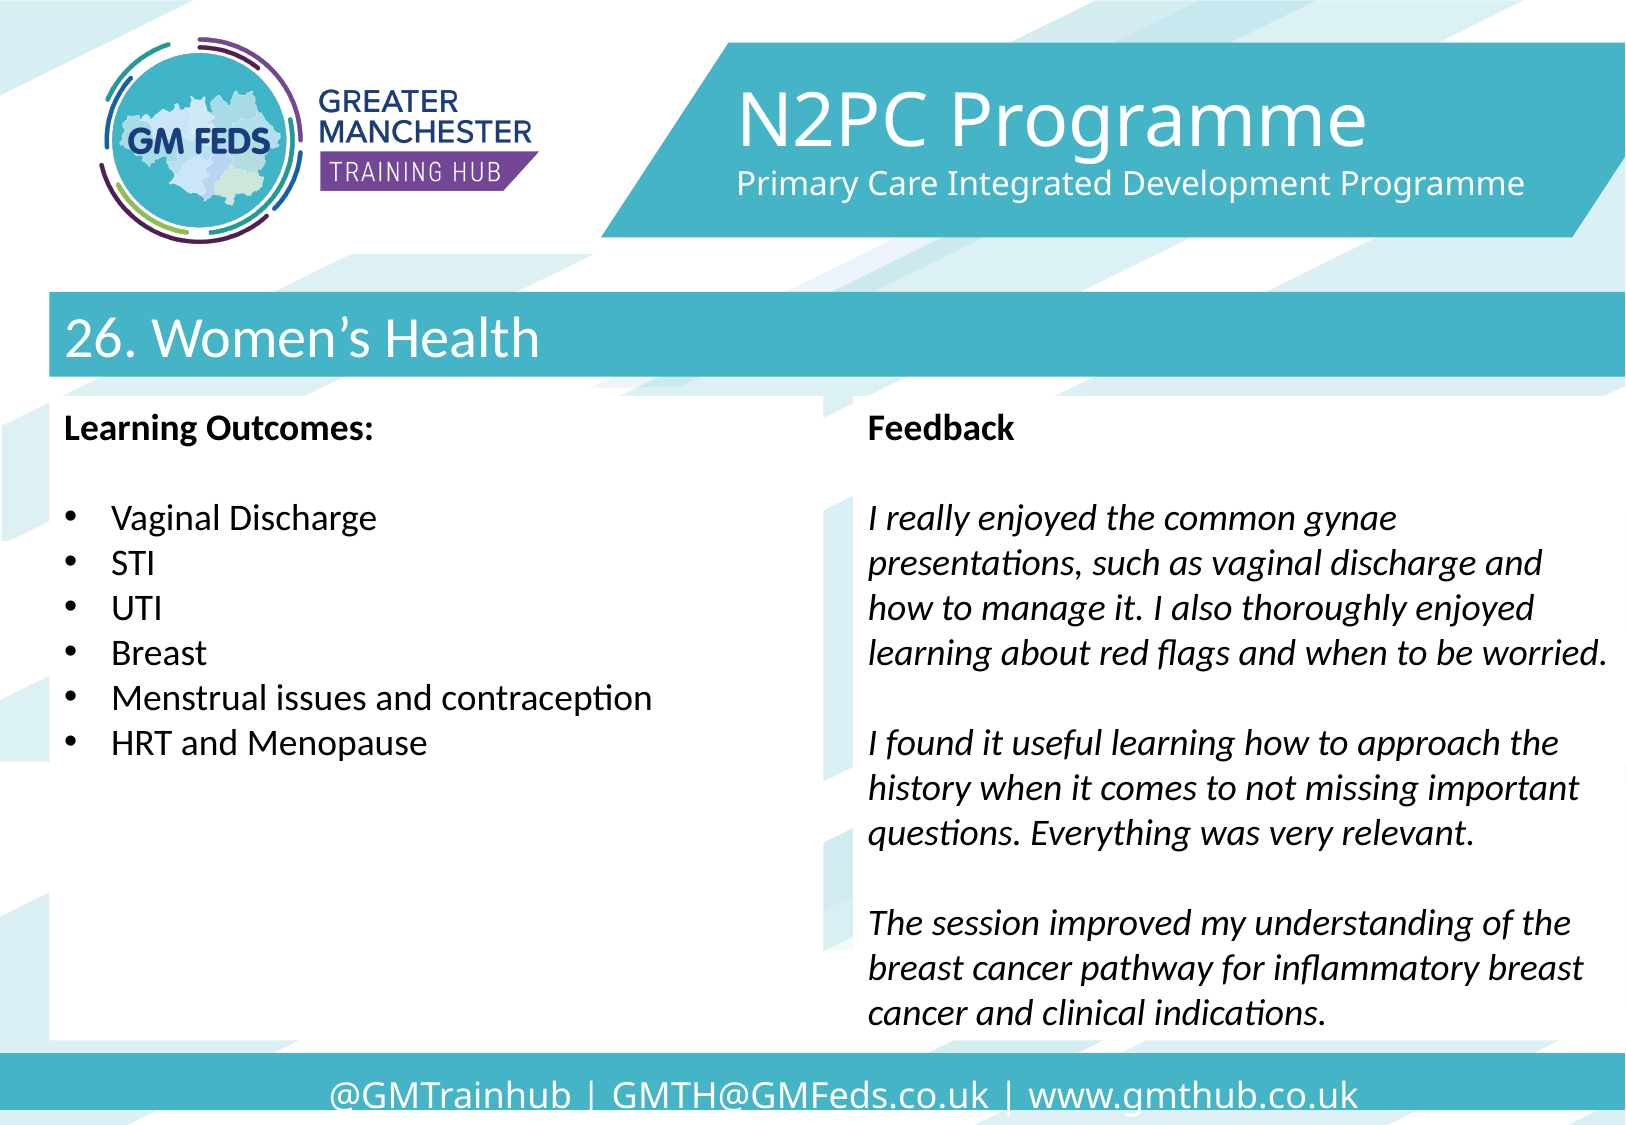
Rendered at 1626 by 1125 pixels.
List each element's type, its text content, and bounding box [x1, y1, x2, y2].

text_box N2PC Programme Primary Care Integrated Development Programme [721, 64, 1570, 209]
text_box 26. Women’s Health [49, 291, 1625, 377]
picture [99, 37, 539, 244]
text_box Learning Outcomes: Vaginal Discharge​ STI​ UTI​ Breast​ Menstrual issues and contraception​ HRT and Menopause [49, 395, 824, 1041]
text_box @GMTrainhub | GMTH@GMFeds.co.uk | www.gmthub.co.uk [0, 1040, 1625, 1125]
text_box [600, 42, 1625, 238]
text_box Feedback I really enjoyed the common gynae presentations, such as vaginal discharge and how to manage it. I also thoroughly enjoyed learning about red flags and when to be worried. I found it useful learning how to approach the history when it comes to not missing important questions. Everything was very relevant. The session improved my understanding of the breast cancer pathway for inflammatory breast cancer and clinical indications. [853, 395, 1625, 1041]
